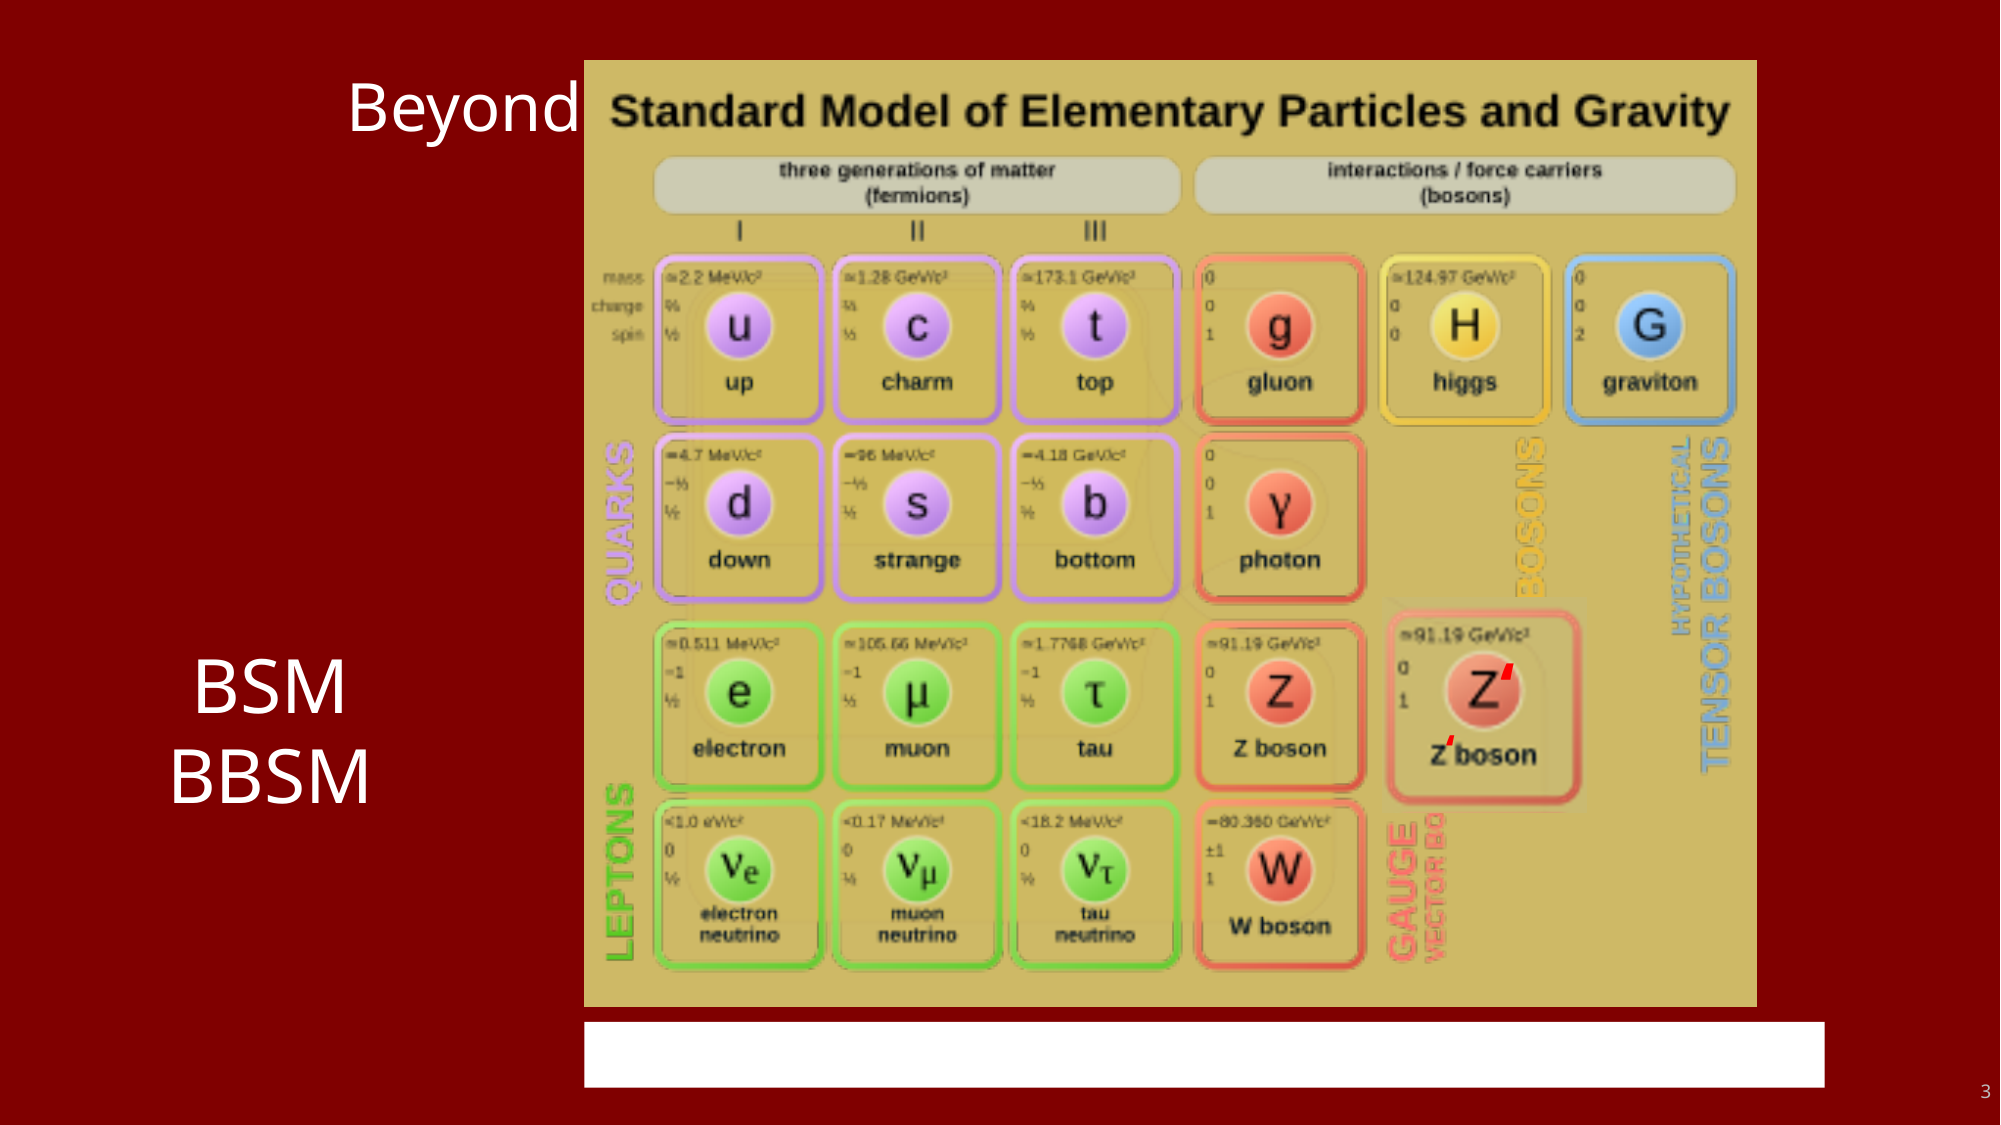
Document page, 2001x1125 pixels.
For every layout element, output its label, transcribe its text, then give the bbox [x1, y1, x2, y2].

slide_number 3 [1824, 1052, 1992, 1113]
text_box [584, 59, 1758, 1008]
text_box https://en.wikipedia.org/wiki/Physics_beyond_the_Standard_Model [584, 1021, 1825, 1088]
text_box BSM BBSM [81, 631, 460, 826]
text_box Beyond [331, 57, 618, 153]
